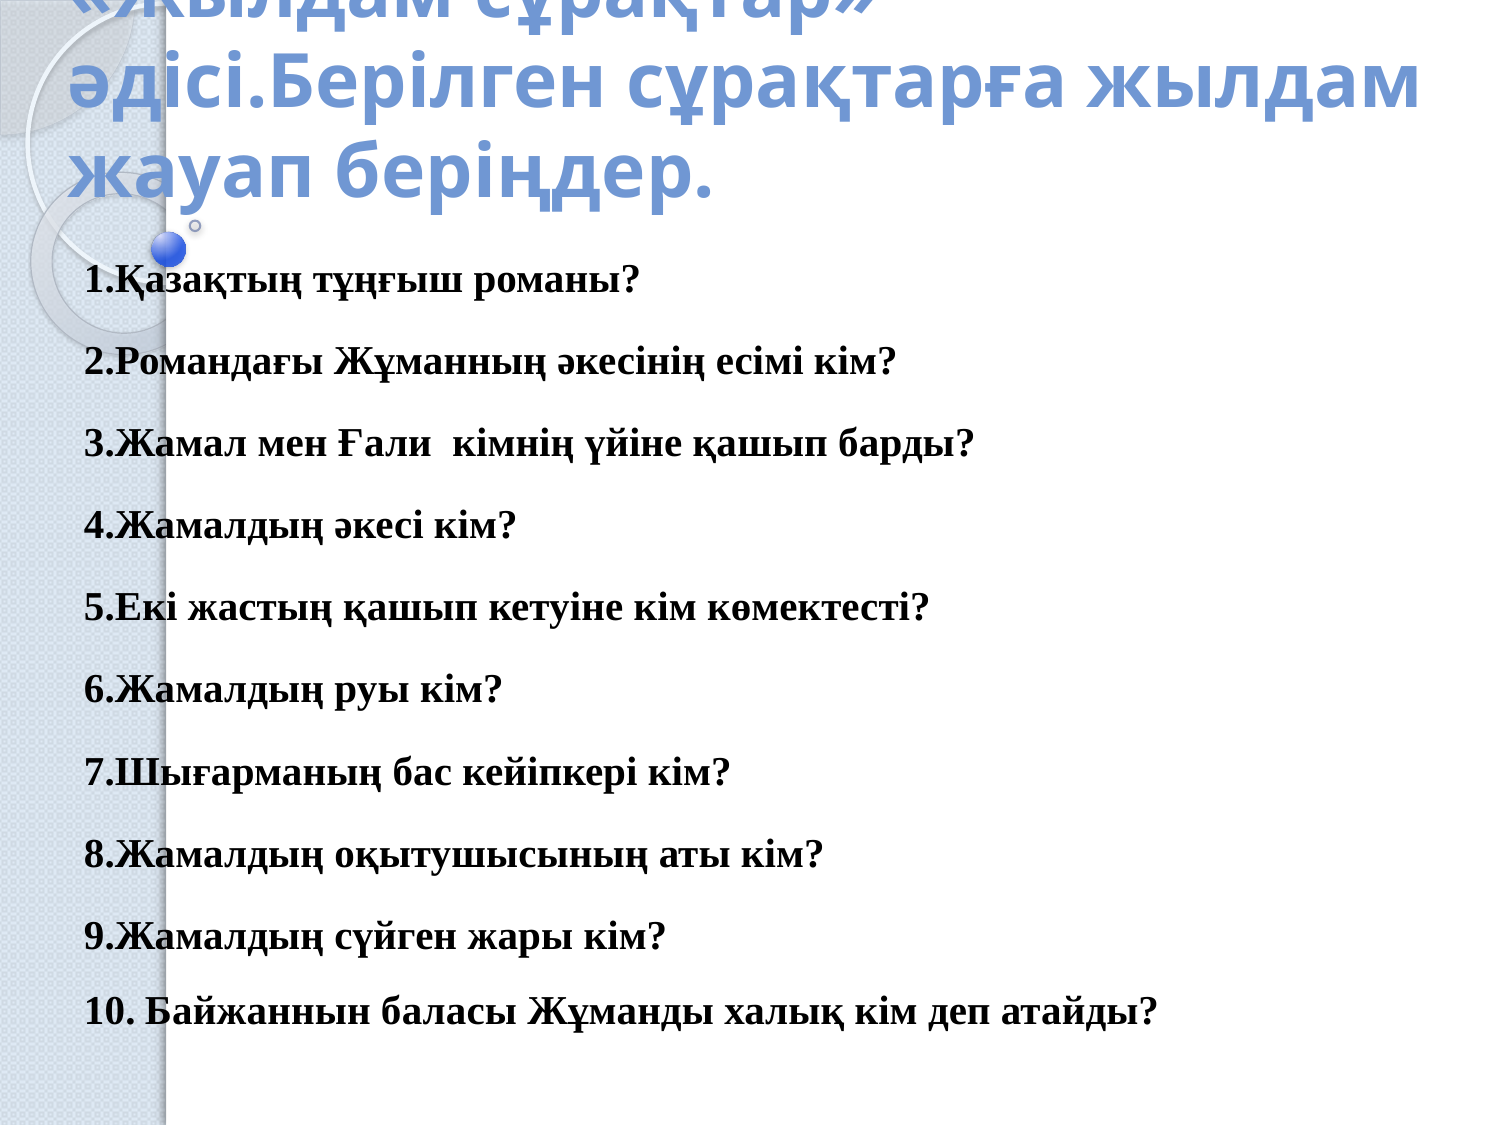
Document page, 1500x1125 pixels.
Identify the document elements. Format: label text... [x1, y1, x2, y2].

subtitle 1.Қазақтың тұңғыш романы? 2.Романдағы Жұманның әкесінің есімі кім? 3.Жамал мен Ғали кімнің үйіне қашып барды? 4.Жамалдың әкесі кім? 5.Екі жастың қашып кетуіне кім көмектесті? 6.Жамалдың руы кім? 7.Шығарманың бас кейіпкері кім? 8.Жамалдың оқытушысының аты кім? 9.Жамалдың сүйген жары кім? 10. Байжаннын баласы Жұманды халық кім деп атайды? [64, 243, 1447, 1047]
title «Жылдам сұрақтар» әдісі.Берілген сұрақтарға жылдам жауап беріңдер. [53, 30, 1447, 220]
